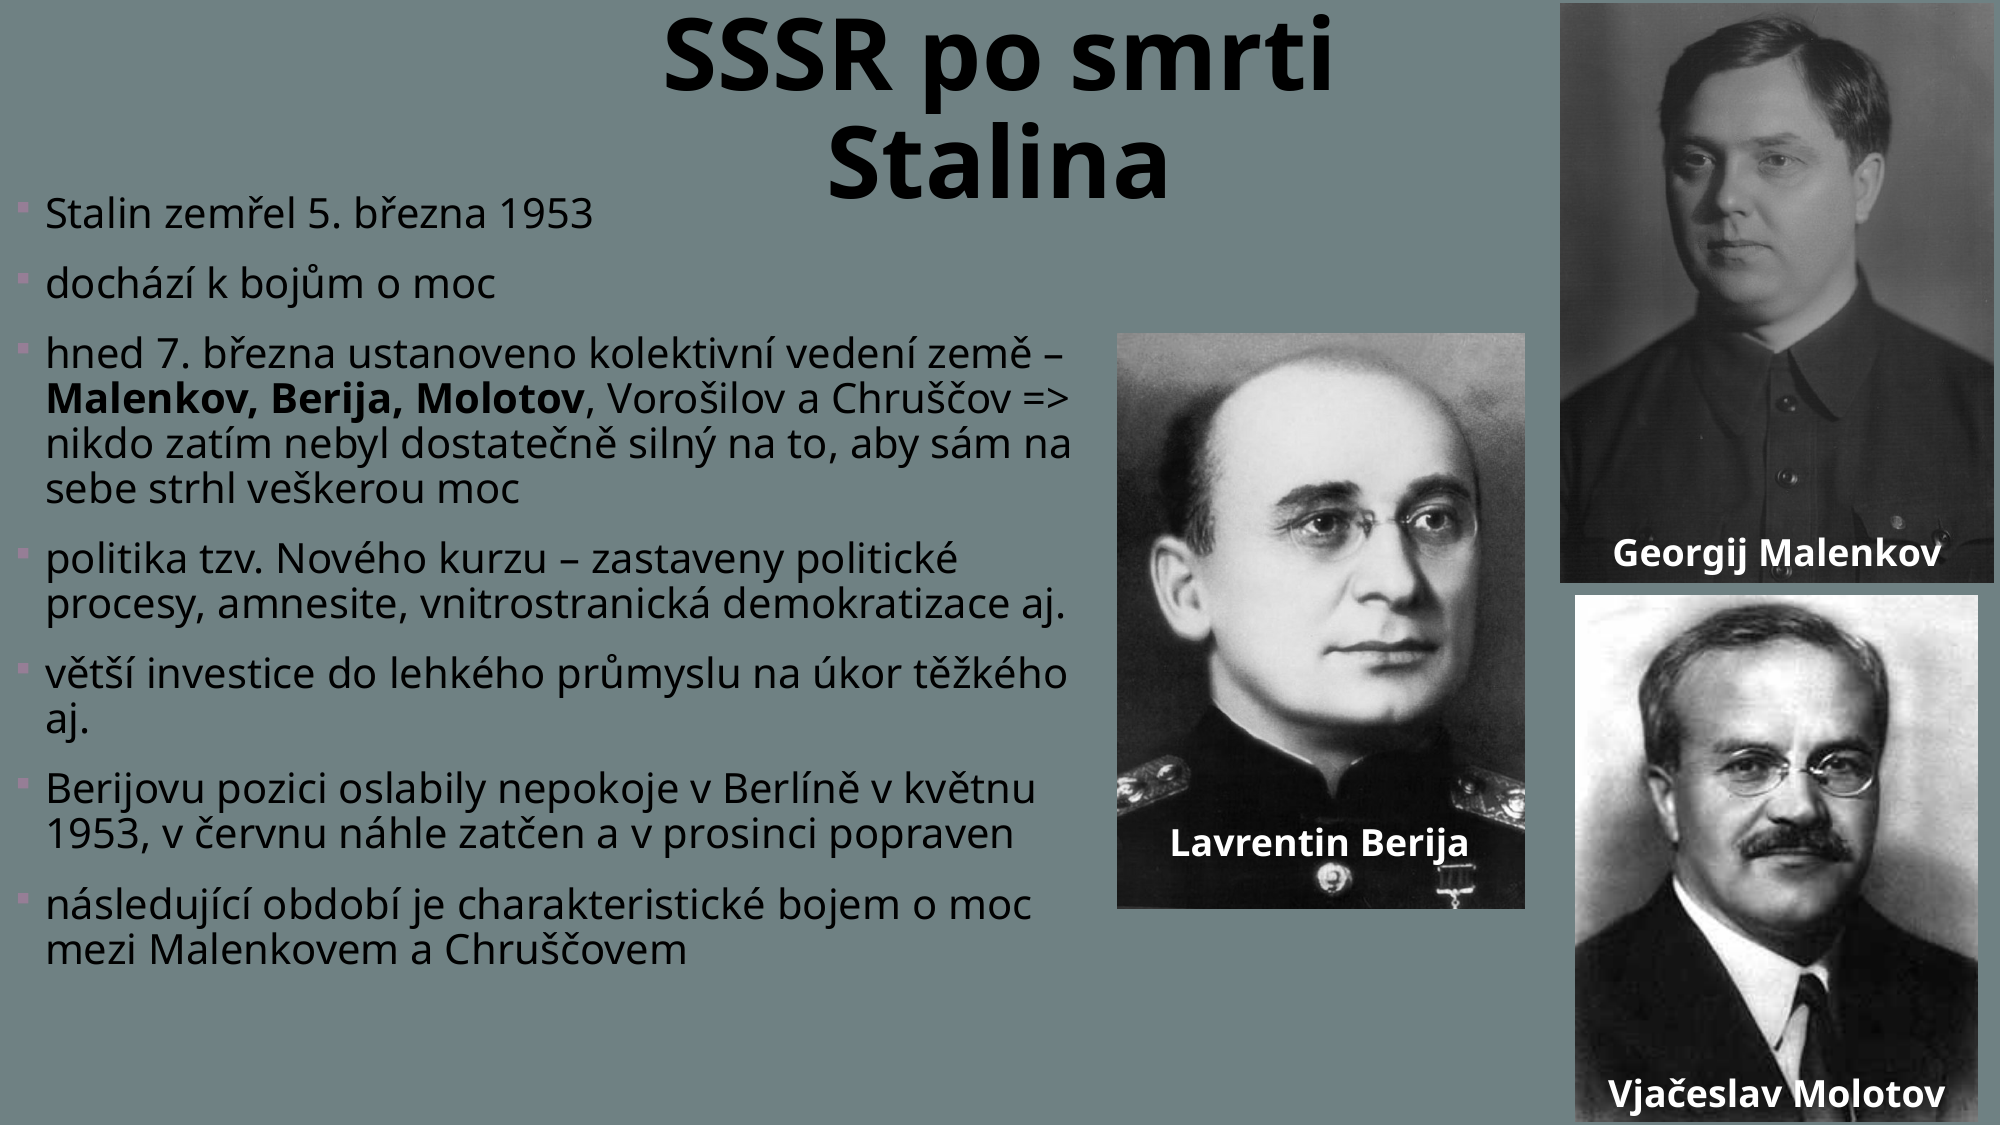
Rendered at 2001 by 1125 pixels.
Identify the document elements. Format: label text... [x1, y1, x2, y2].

title SSSR po smrti Stalina [464, 25, 1536, 200]
list Stalin zemřel 5. března 1953 dochází k bojům o moc hned 7. března ustanoveno kolektivní vedení země – Malenkov, Berija, Molotov, Vorošilov a Chruščov => nikdo zatím nebyl dostatečně silný na to, aby sám na sebe strhl veškerou moc politika tzv. Nového kurzu – zastaveny politické procesy, amnesite, vnitrostranická demokratizace aj. větší investice do lehkého průmyslu na úkor těžkého aj. Berijovu pozici oslabily nepokoje v Berlíně v květnu 1953, v červnu náhle zatčen a v prosinci popraven následující období je charakteristické bojem o moc mezi Malenkovem a Chruščovem [0, 184, 1116, 1100]
picture [1575, 595, 1978, 1121]
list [1562, 5, 1993, 582]
picture [1117, 333, 1525, 909]
